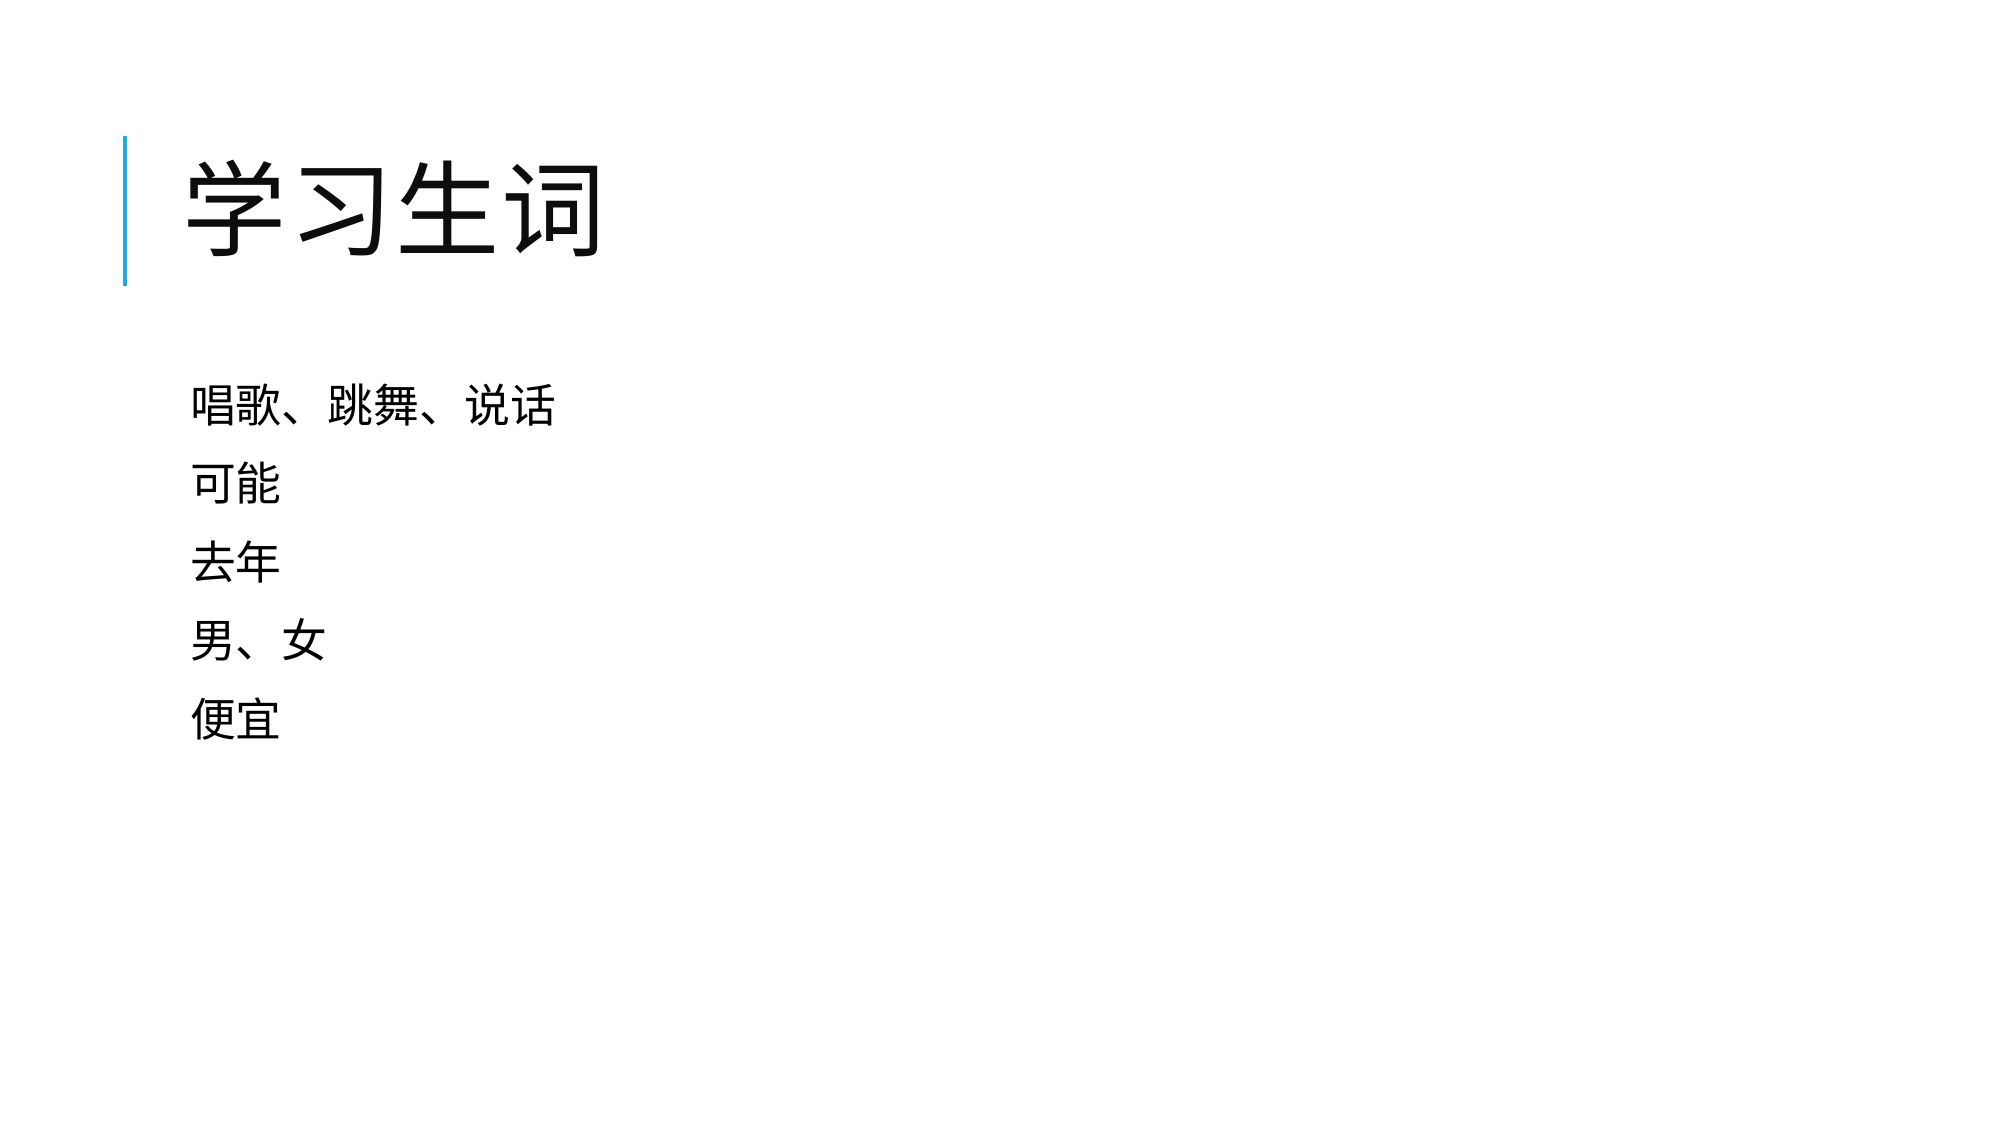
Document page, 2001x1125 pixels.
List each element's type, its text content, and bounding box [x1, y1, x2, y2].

title 学习生词 [168, 96, 1763, 342]
list 唱歌、跳舞、说话 可能 去年 男、女 便宜 [168, 375, 1763, 1035]
